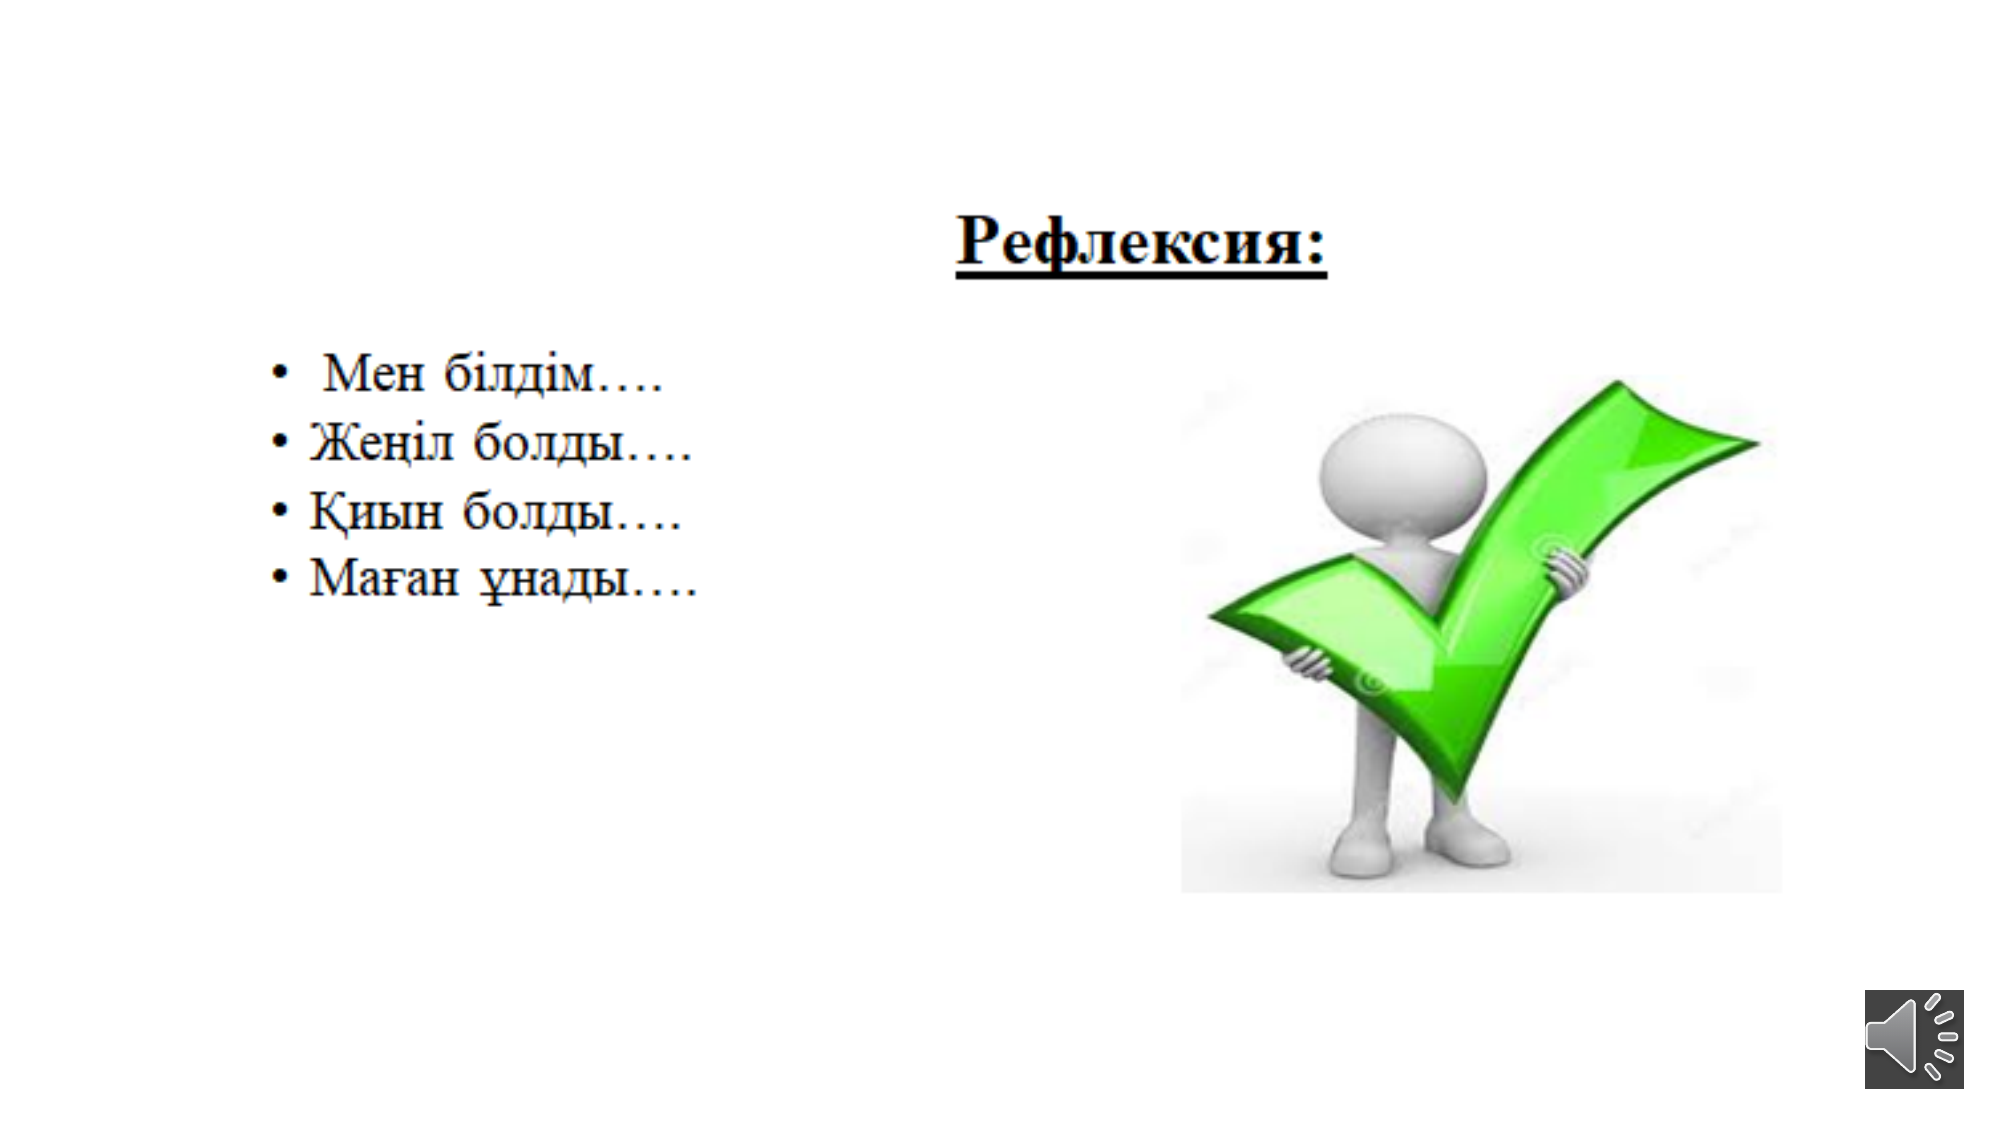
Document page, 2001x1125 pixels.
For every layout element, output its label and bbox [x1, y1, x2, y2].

picture [157, 89, 1857, 1045]
picture [1864, 989, 1965, 1090]
